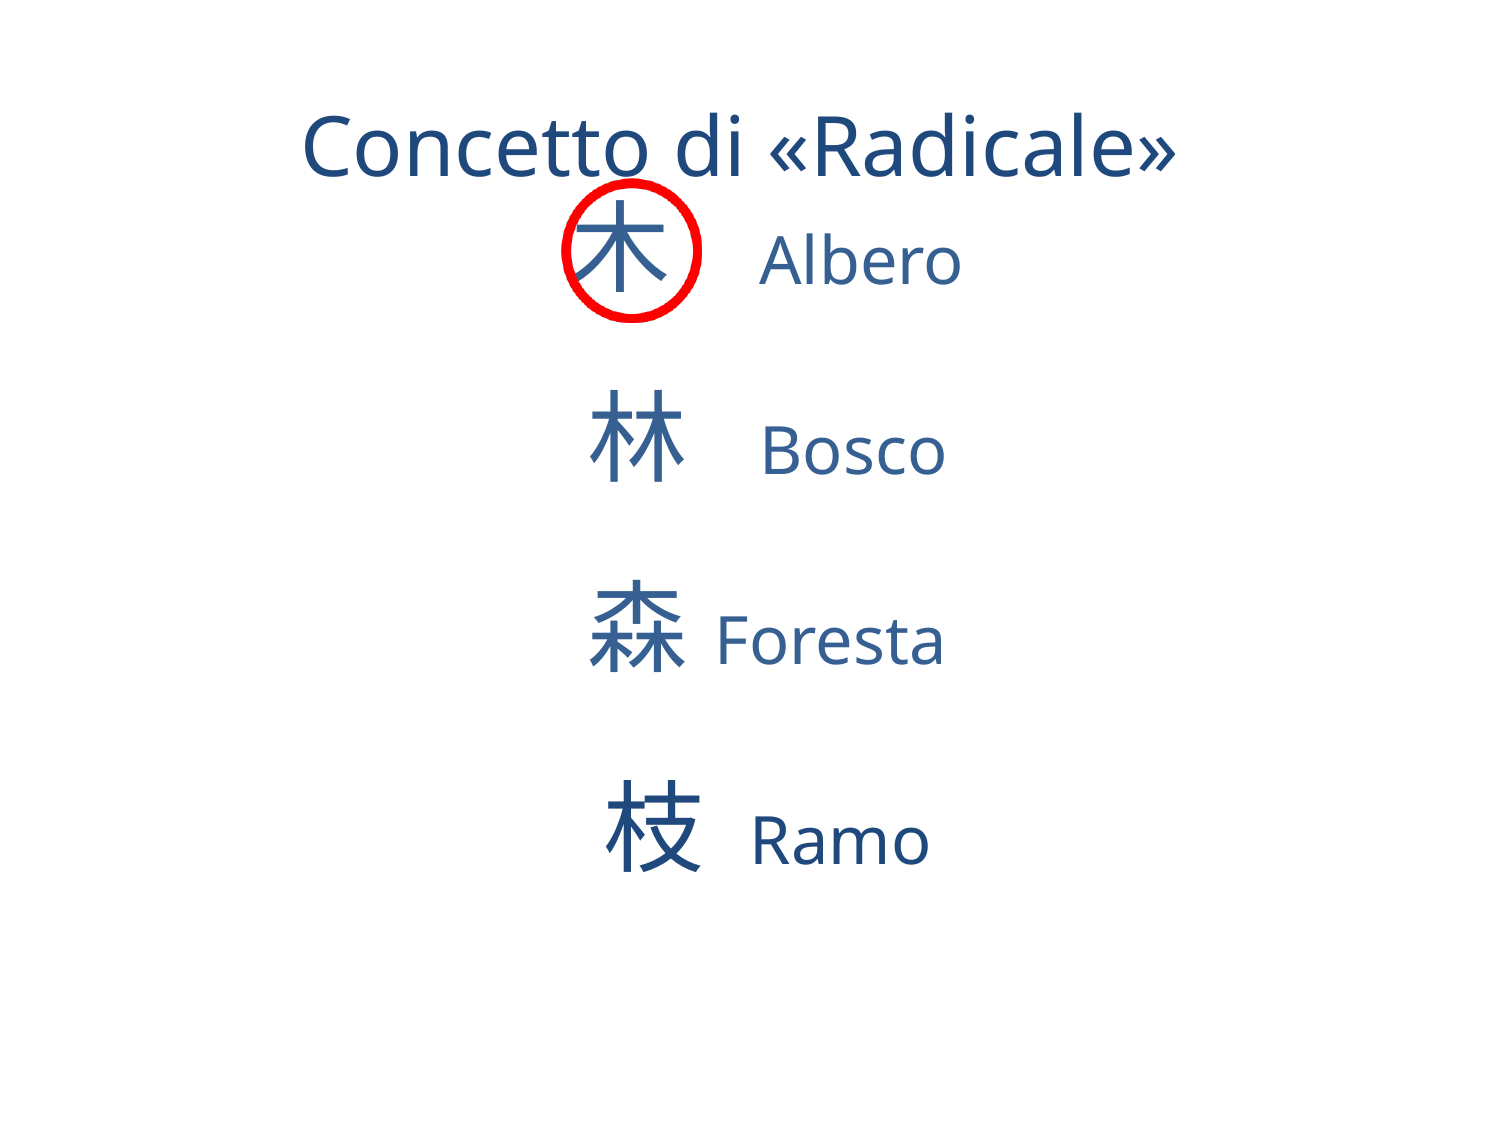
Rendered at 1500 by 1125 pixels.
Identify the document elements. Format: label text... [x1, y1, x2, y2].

text_box Concetto di «Radicale» [64, 13, 1415, 201]
text_box 木 Albero 林 Bosco 森 Foresta 枝 Ramo [46, 107, 1488, 1125]
picture [560, 177, 703, 323]
